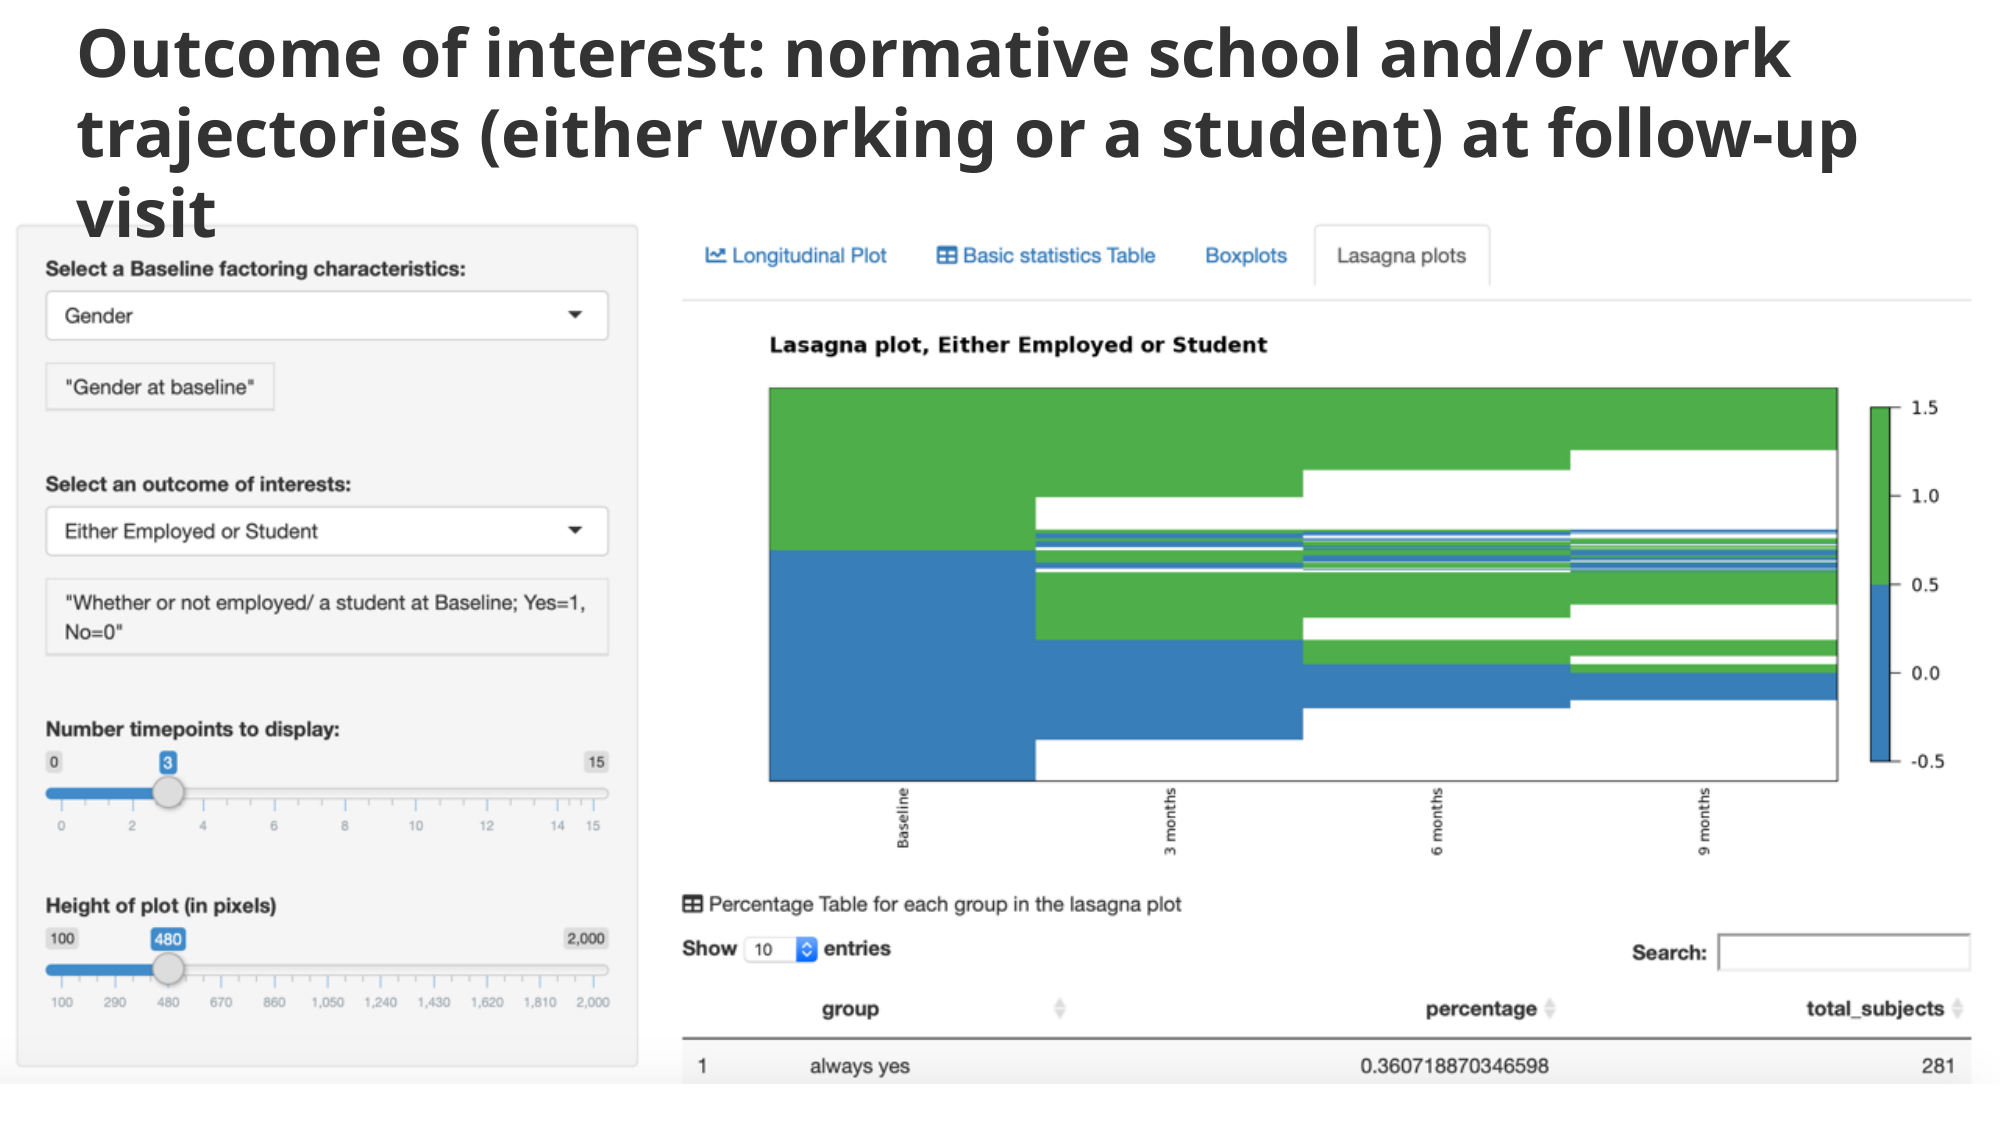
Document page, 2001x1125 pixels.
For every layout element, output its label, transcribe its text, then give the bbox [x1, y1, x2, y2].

picture [0, 211, 2000, 1084]
text_box Outcome of interest: normative school and/or work trajectories (either working or a student) at follow-up visit [61, 3, 1939, 211]
